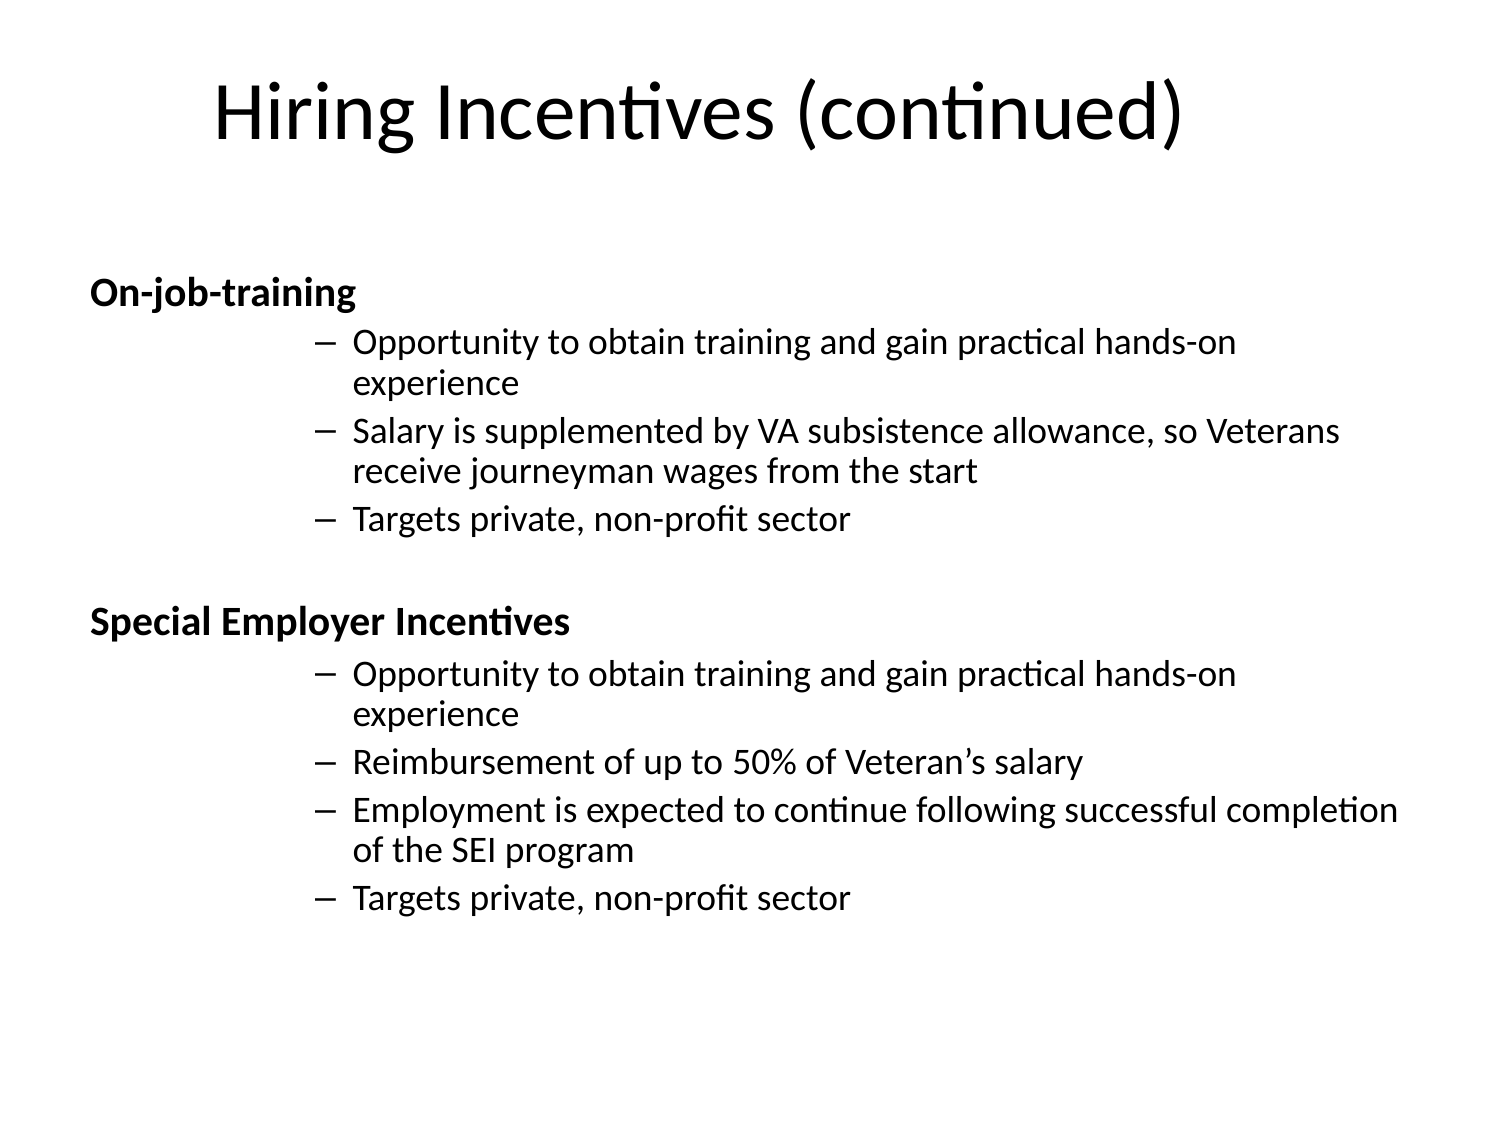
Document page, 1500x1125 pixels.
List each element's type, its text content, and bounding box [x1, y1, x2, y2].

list On-job-training Opportunity to obtain training and gain practical hands-on experience Salary is supplemented by VA subsistence allowance, so Veterans receive journeyman wages from the start Targets private, non-profit sector Special Employer Incentives Opportunity to obtain training and gain practical hands-on experience Reimbursement of up to 50% of Veteran’s salary Employment is expected to continue following successful completion of the SEI program Targets private, non-profit sector [75, 262, 1425, 1005]
title Hiring Incentives (continued) [125, 24, 1275, 188]
